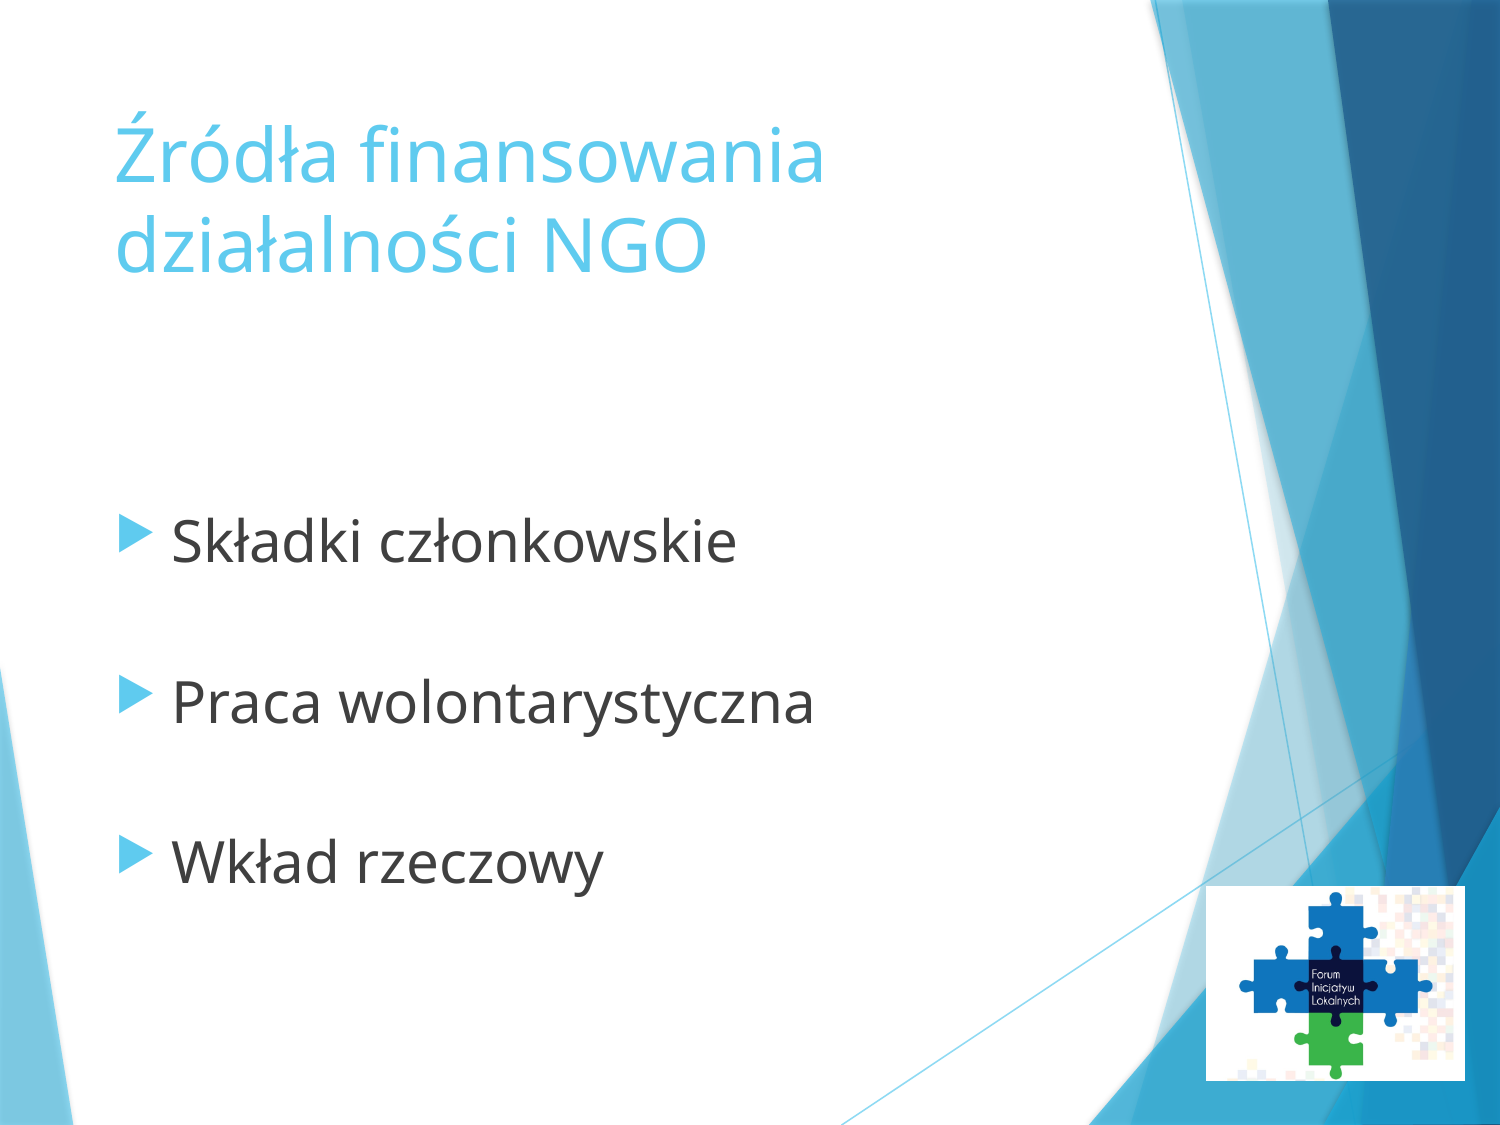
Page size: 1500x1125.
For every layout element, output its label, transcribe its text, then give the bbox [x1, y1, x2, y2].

list Składki członkowskie Praca wolontarystyczna Wkład rzeczowy [99, 361, 1170, 991]
picture [1205, 885, 1466, 1081]
title Źródła finansowania działalności NGO [99, 99, 1142, 317]
